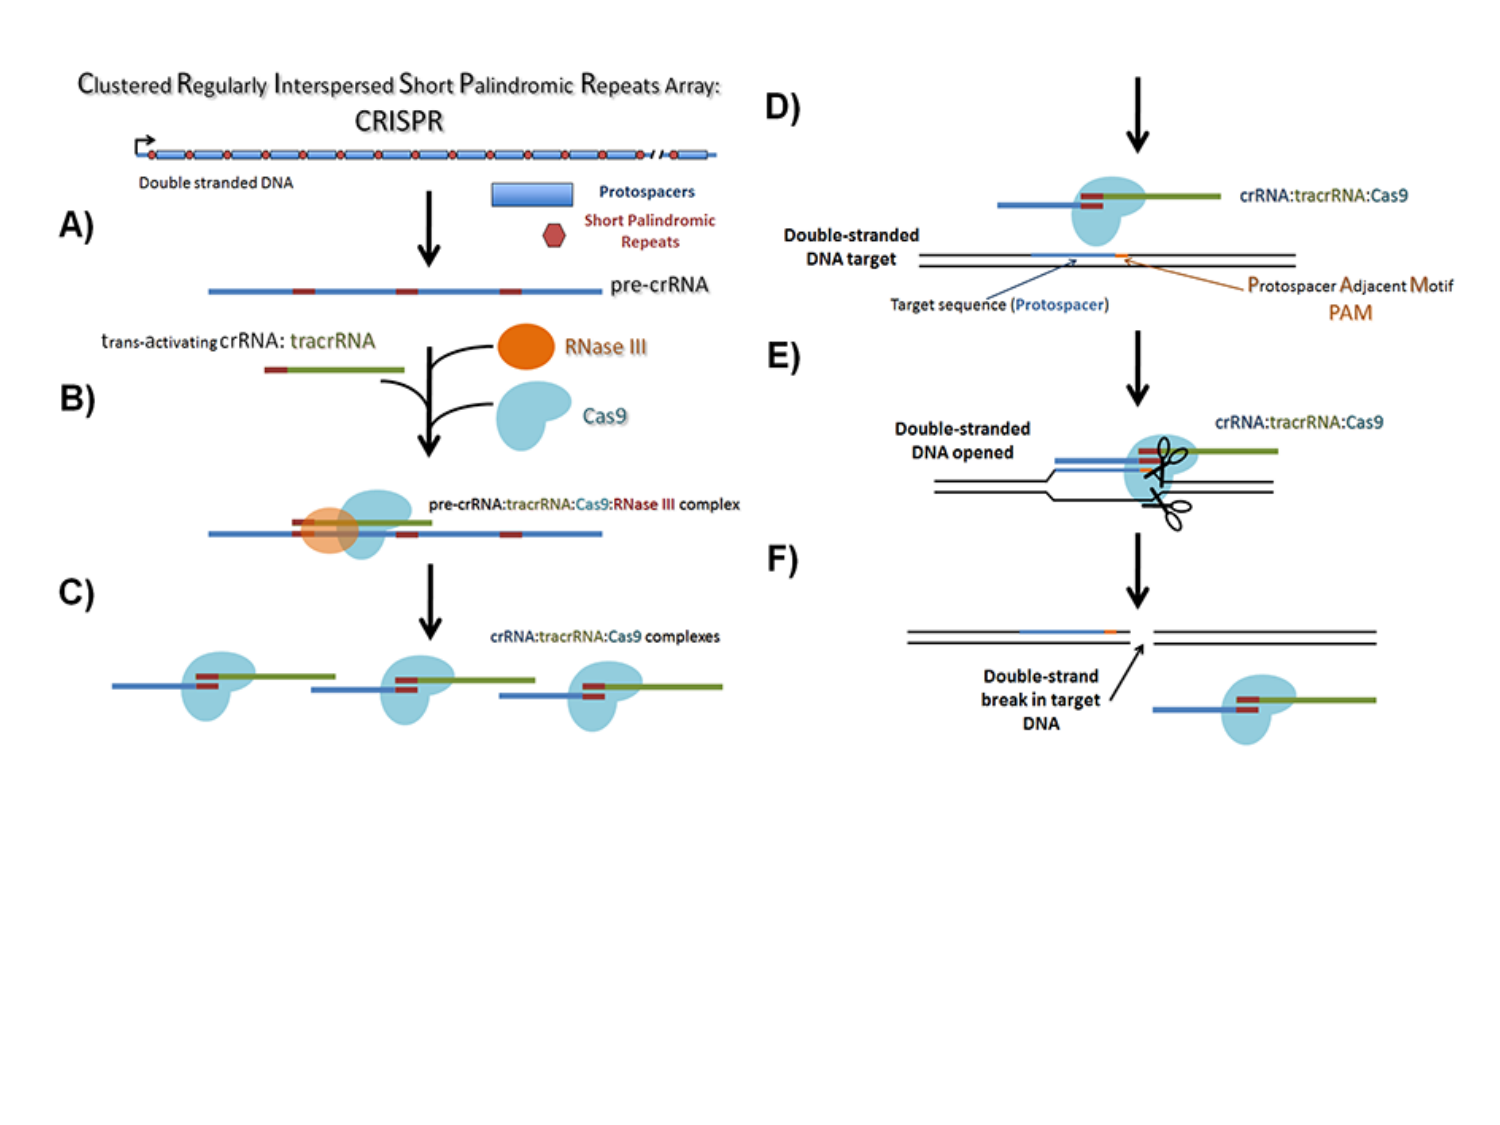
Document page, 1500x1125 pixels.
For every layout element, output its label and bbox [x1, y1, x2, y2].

picture [41, 54, 1471, 762]
